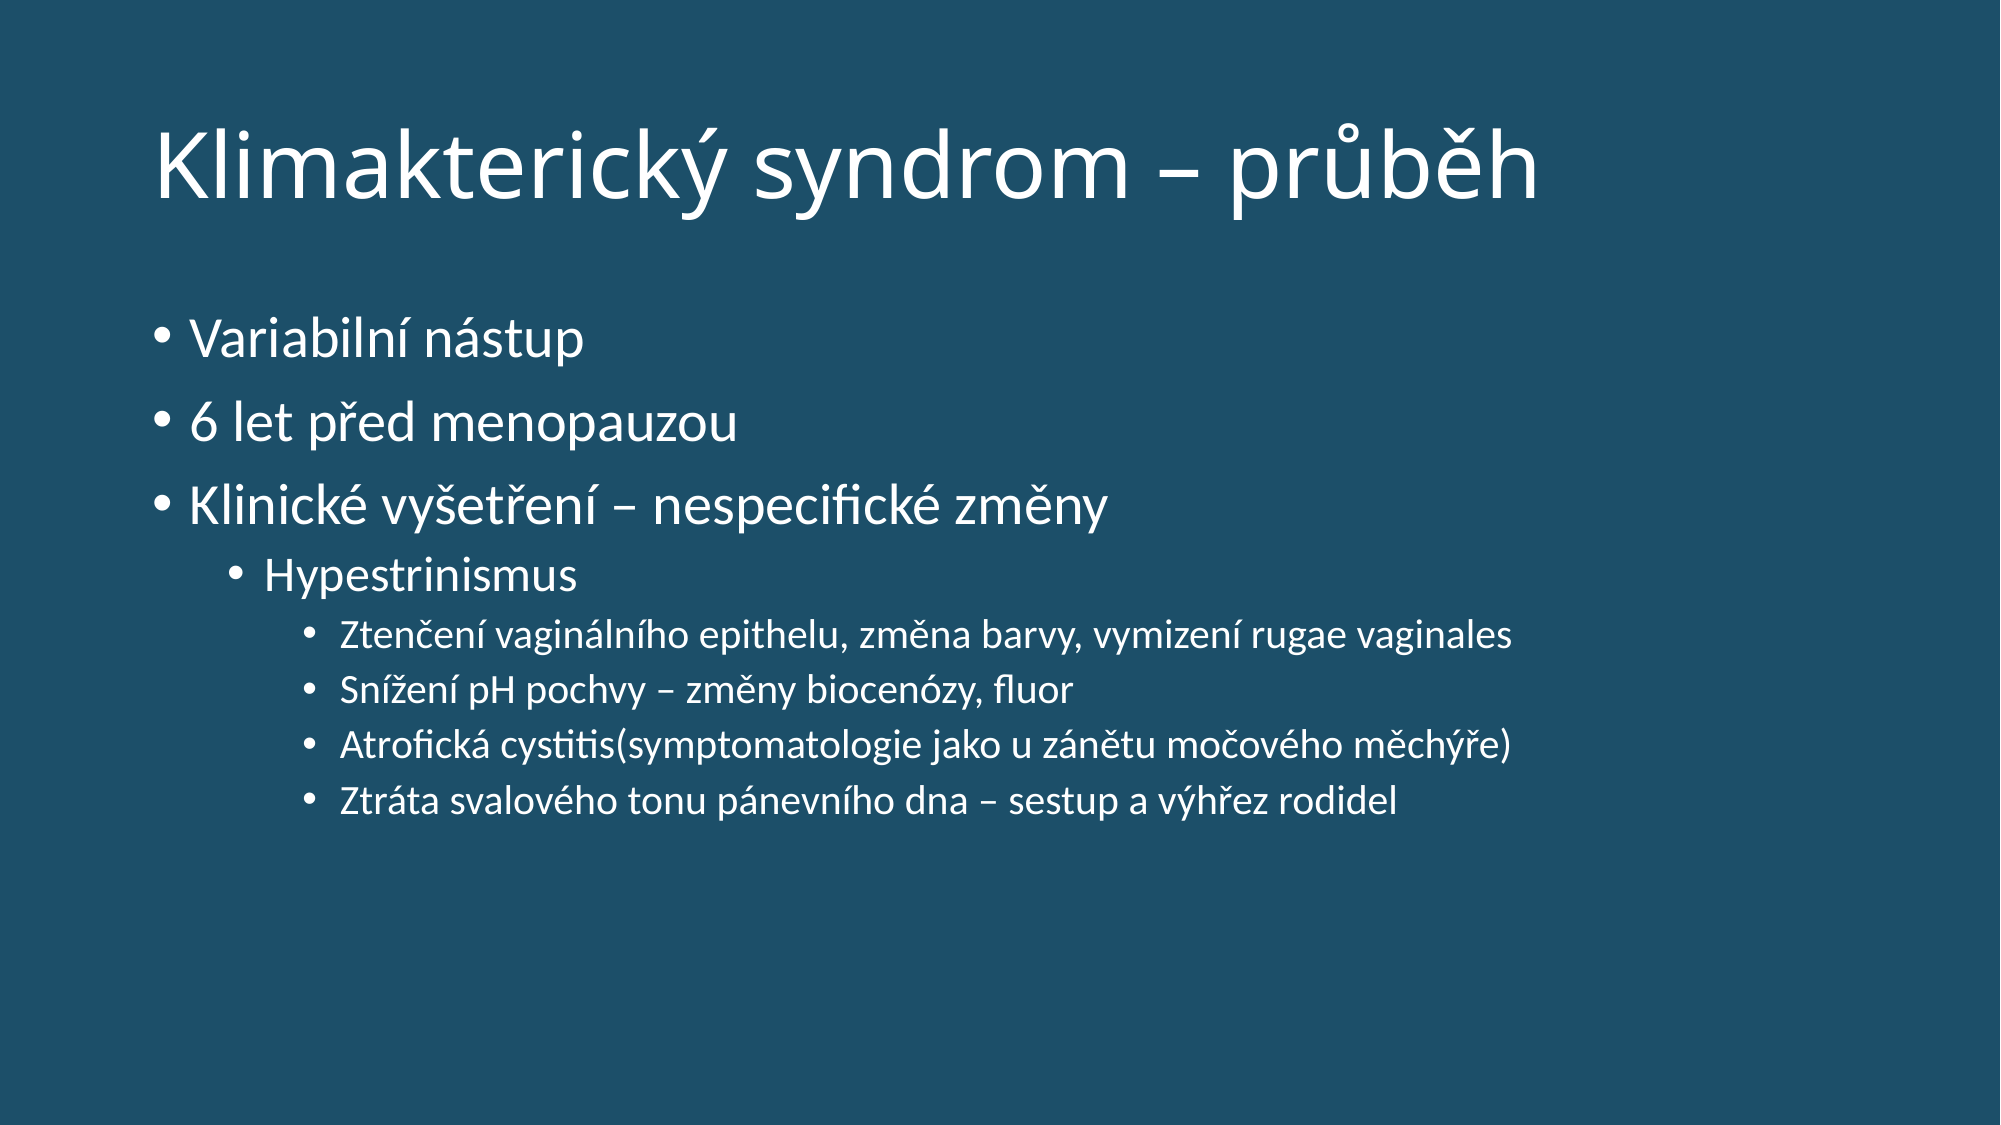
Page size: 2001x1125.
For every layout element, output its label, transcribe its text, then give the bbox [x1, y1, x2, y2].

list Variabilní nástup 6 let před menopauzou Klinické vyšetření – nespecifické změny Hypestrinismus Ztenčení vaginálního epithelu, změna barvy, vymizení rugae vaginales Snížení pH pochvy – změny biocenózy, fluor Atrofická cystitis(symptomatologie jako u zánětu močového měchýře) Ztráta svalového tonu pánevního dna – sestup a výhřez rodidel [137, 299, 1863, 1014]
title Klimakterický syndrom – průběh [137, 59, 1863, 278]
